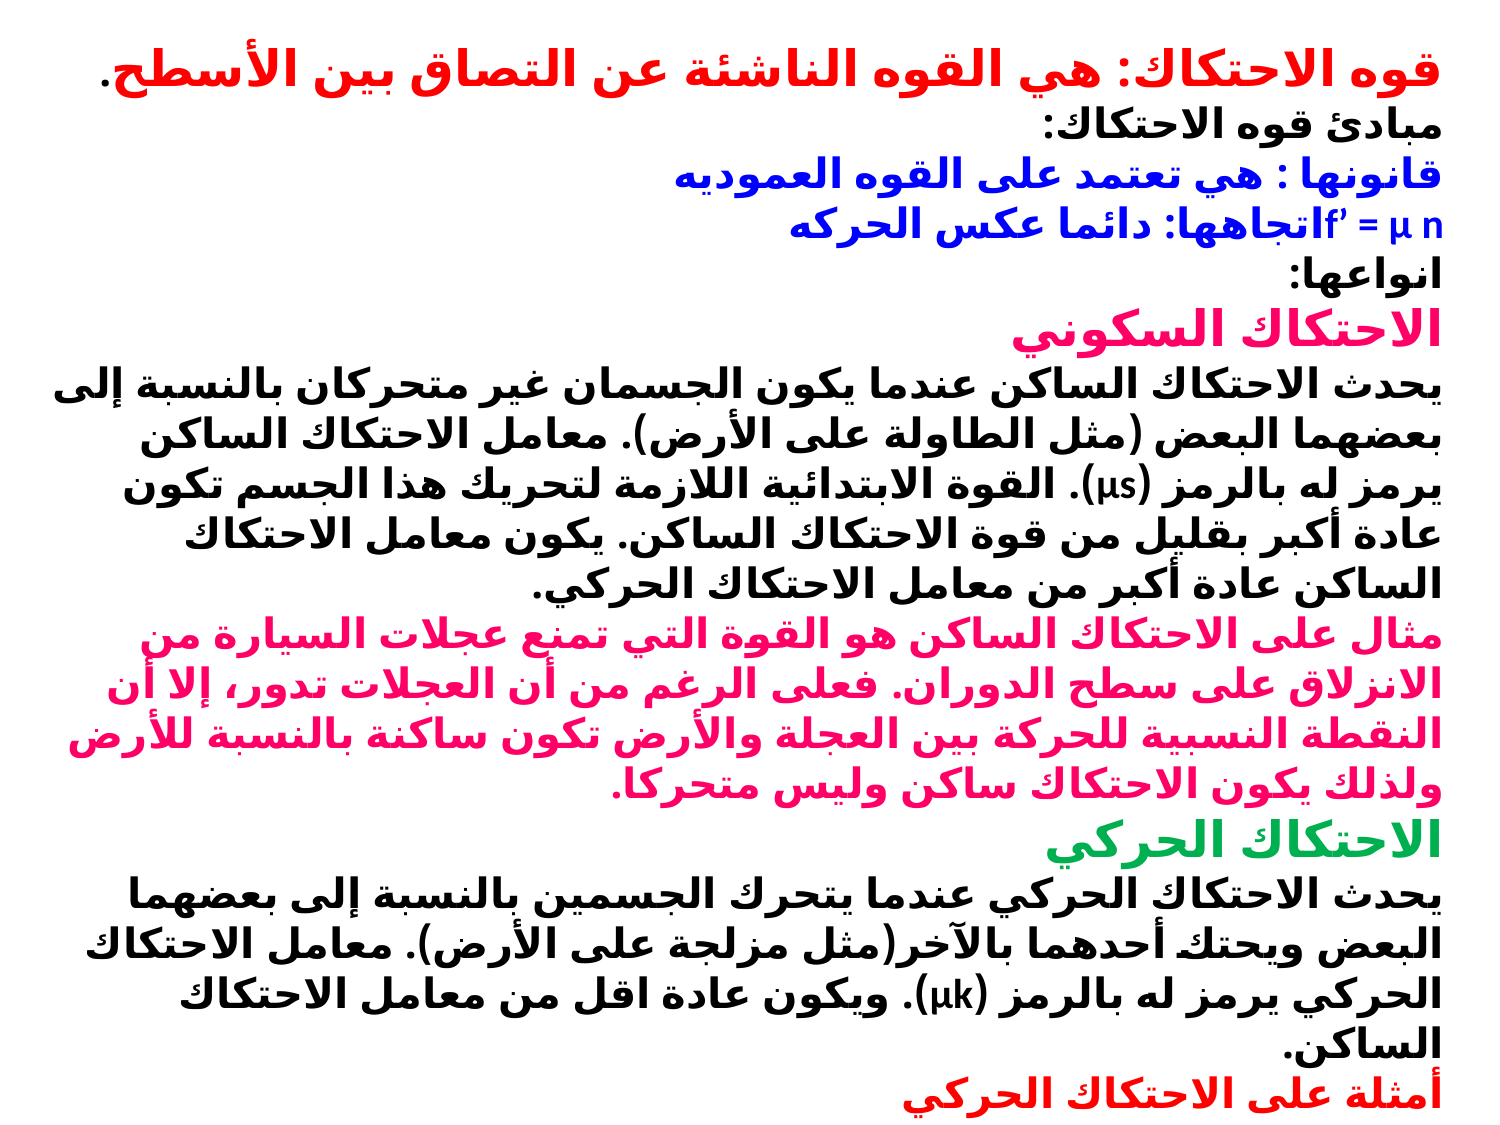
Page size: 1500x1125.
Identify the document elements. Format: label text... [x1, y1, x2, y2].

text_box قوه الاحتكاك: هي القوه الناشئة عن التصاق بين الأسطح. مبادئ قوه الاحتكاك: قانونها : هي تعتمد على القوه العموديه f’ = μ nاتجاهها: دائما عكس الحركه انواعها: الاحتكاك السكوني يحدث الاحتكاك الساكن عندما يكون الجسمان غير متحركان بالنسبة إلى بعضهما البعض (مثل الطاولة على الأرض). معامل الاحتكاك الساكن يرمز له بالرمز (µs). القوة الابتدائية اللازمة لتحريك هذا الجسم تكون عادة أكبر بقليل من قوة الاحتكاك الساكن. يكون معامل الاحتكاك الساكن عادة أكبر من معامل الاحتكاك الحركي. مثال على الاحتكاك الساكن هو القوة التي تمنع عجلات السيارة من الانزلاق على سطح الدوران. فعلى الرغم من أن العجلات تدور، إلا أن النقطة النسبية للحركة بين العجلة والأرض تكون ساكنة بالنسبة للأرض ولذلك يكون الاحتكاك ساكن وليس متحركا. الاحتكاك الحركي يحدث الاحتكاك الحركي عندما يتحرك الجسمين بالنسبة إلى بعضهما البعض ويحتك أحدهما بالآخر(مثل مزلجة على الأرض). معامل الاحتكاك الحركي يرمز له بالرمز (µk). ويكون عادة اقل من معامل الاحتكاك الساكن. أمثلة على الاحتكاك الحركي * الاحتكاك الانزلاقي: يحدث عندما يحتك جسمين صلبين ببعضهما البعض (مثل تحريك كتاب على الطاولة). [29, 29, 1459, 1125]
